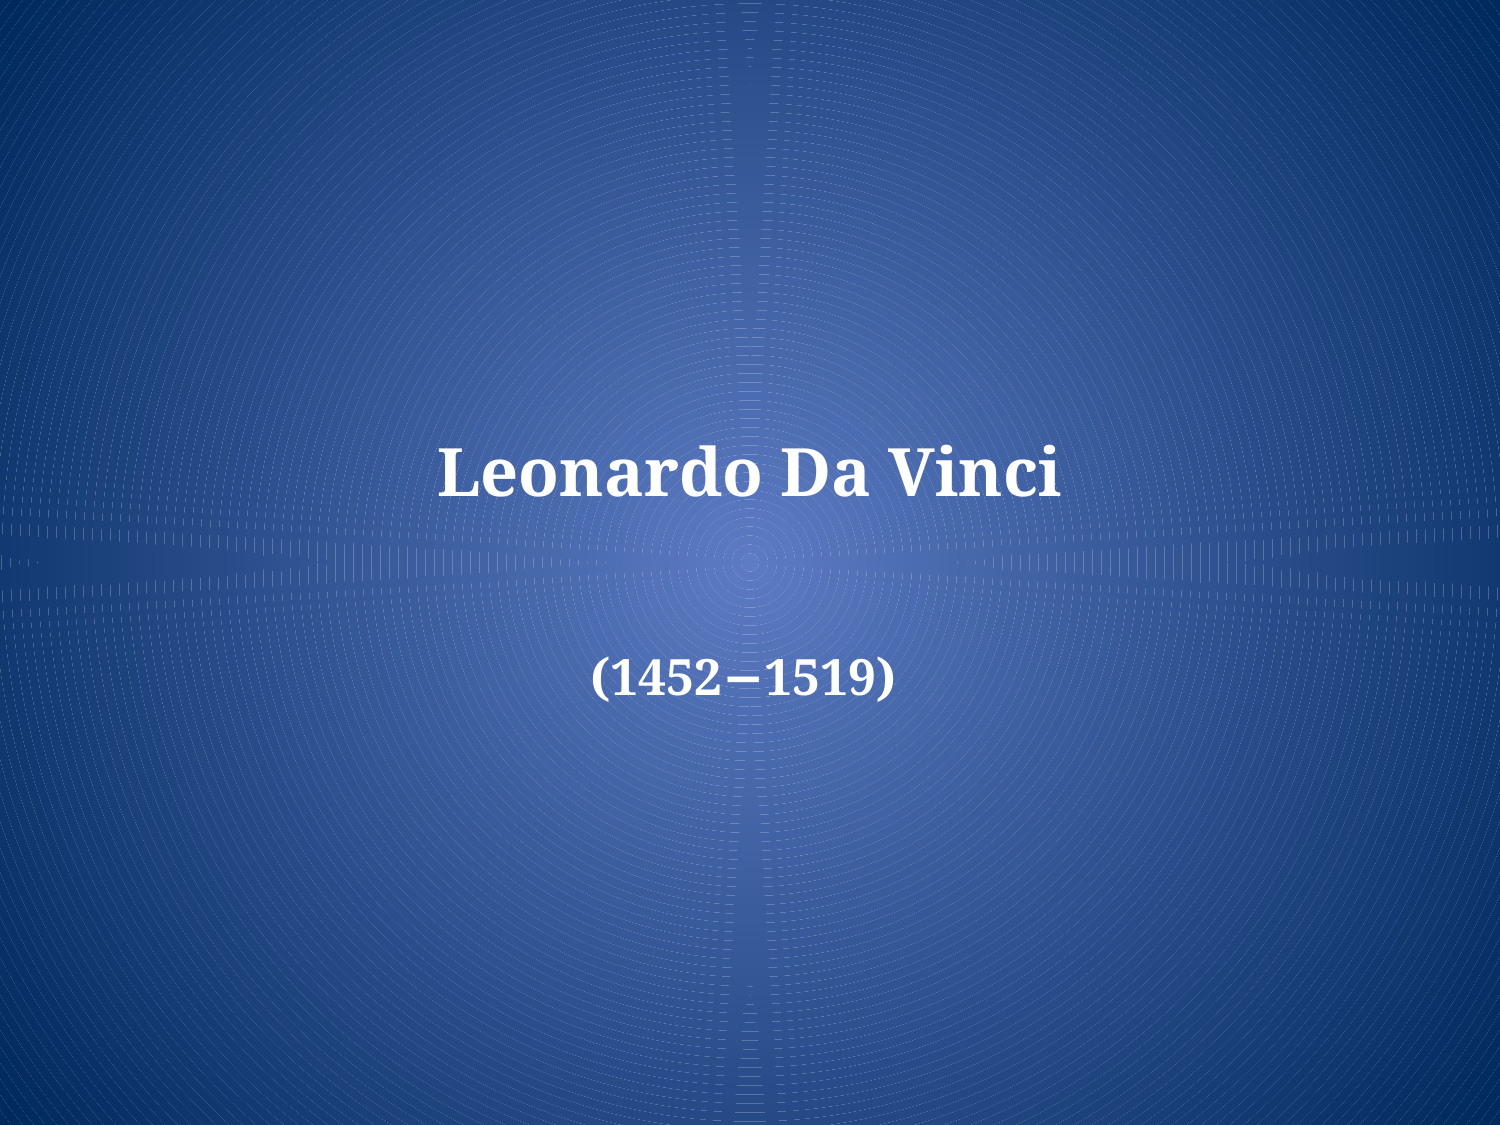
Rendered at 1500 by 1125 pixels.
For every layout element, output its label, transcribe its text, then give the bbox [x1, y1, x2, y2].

subtitle (1452−1519) [225, 637, 1275, 925]
title Leonardo Da Vinci [112, 349, 1388, 591]
